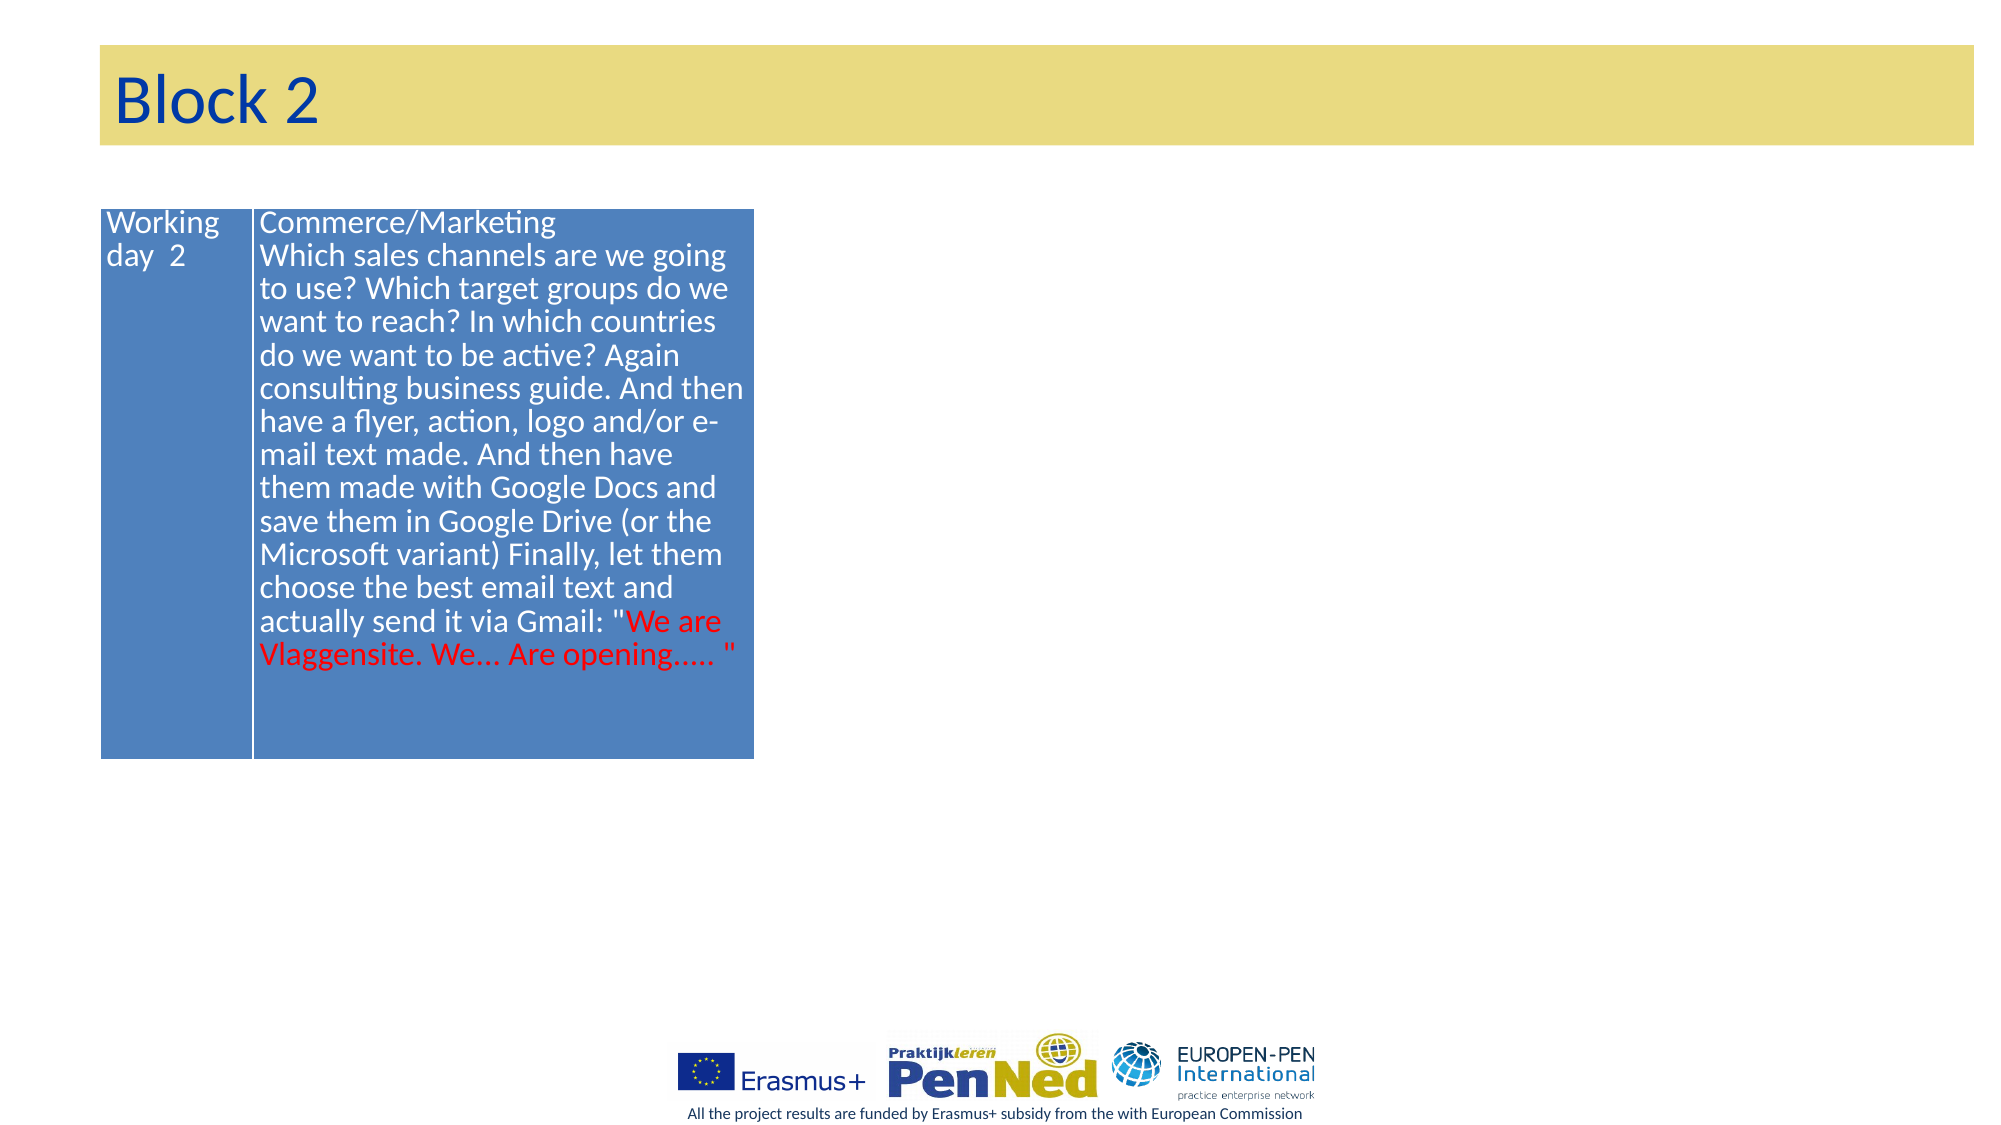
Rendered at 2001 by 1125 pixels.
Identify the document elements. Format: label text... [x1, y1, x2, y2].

table_header Commerce/Marketing Which sales channels are we going to use? Which target groups do we want to reach? In which countries do we want to be active? Again consulting business guide. And then have a flyer, action, logo and/or e-mail text made. And then have them made with Google Docs and save them in Google Drive (or the Microsoft variant) Finally, let them choose the best email text and actually send it via Gmail: "We are Vlaggensite. We... Are opening..... " [254, 209, 754, 759]
picture [1111, 1042, 1315, 1100]
picture [886, 1029, 1099, 1100]
table_header Working day 2 [101, 209, 252, 759]
title Block 2 [99, 45, 1974, 146]
picture [667, 1042, 876, 1101]
